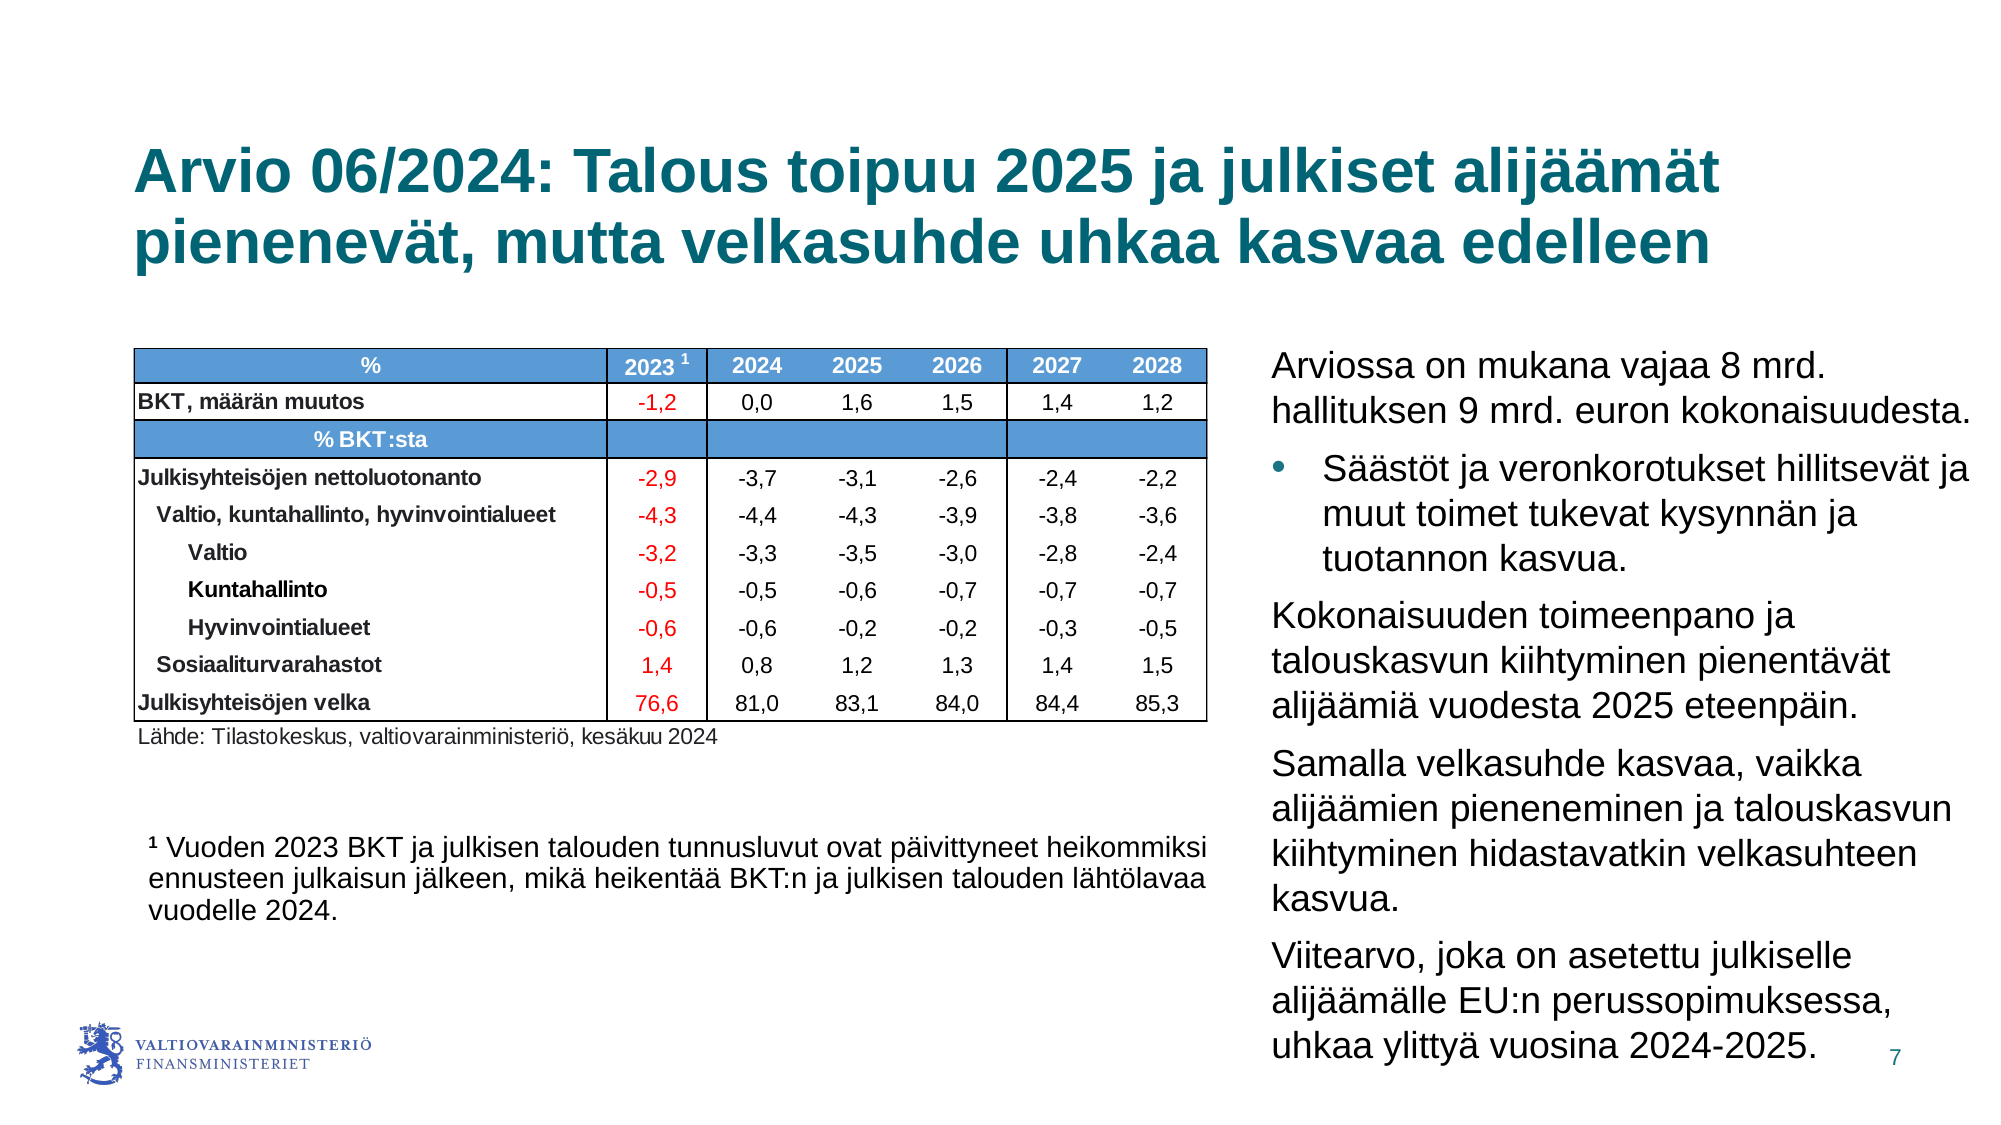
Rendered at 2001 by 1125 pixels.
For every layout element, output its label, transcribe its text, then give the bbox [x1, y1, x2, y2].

text_box 1 Vuoden 2023 BKT ja julkisen talouden tunnusluvut ovat päivittyneet heikommiksi ennusteen julkaisun jälkeen, mikä heikentää BKT:n ja julkisen talouden lähtölavaa vuodelle 2024. [133, 824, 1282, 972]
picture [133, 348, 1209, 753]
title Arvio 06/2024: Talous toipuu 2025 ja julkiset alijäämät pienenevät, mutta velkasuhde uhkaa kasvaa edelleen [133, 118, 1978, 296]
picture [77, 1021, 371, 1085]
slide_number 7 [1736, 1026, 1917, 1087]
list Arviossa on mukana vajaa 8 mrd. hallituksen 9 mrd. euron kokonaisuudesta. Säästöt ja veronkorotukset hillitsevät ja muut toimet tukevat kysynnän ja tuotannon kasvua. Kokonaisuuden toimeenpano ja talouskasvun kiihtyminen pienentävät alijäämiä vuodesta 2025 eteenpäin. Samalla velkasuhde kasvaa, vaikka alijäämien pieneneminen ja talouskasvun kiihtyminen hidastavatkin velkasuhteen kasvua. Viitearvo, joka on asetettu julkiselle alijäämälle EU:n perussopimuksessa, uhkaa ylittyä vuosina 2024-2025. [1271, 333, 1978, 1087]
